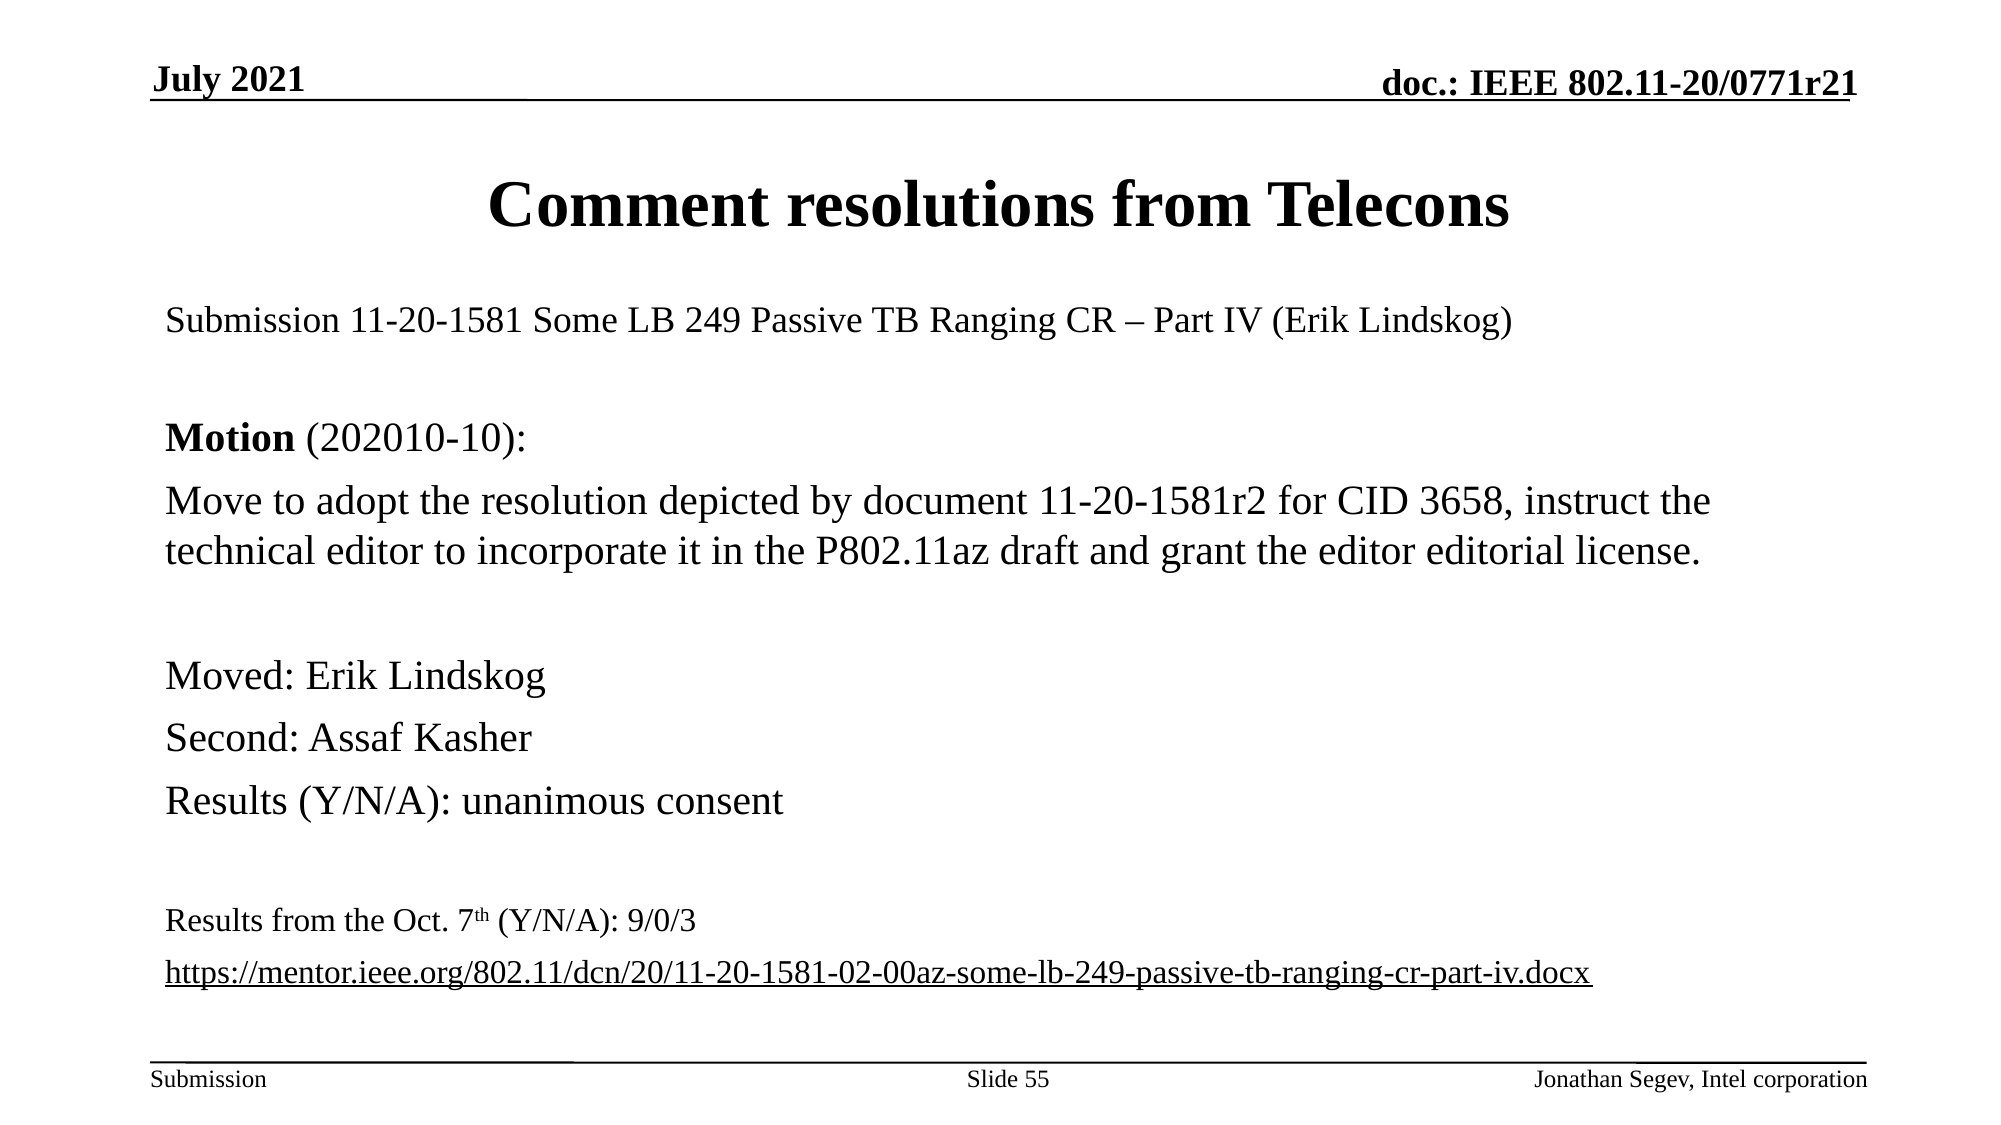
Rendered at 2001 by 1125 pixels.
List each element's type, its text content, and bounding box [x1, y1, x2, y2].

slide_number Slide 55 [950, 1061, 1067, 1123]
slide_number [152, 54, 563, 100]
list Submission 11-20-1581 Some LB 249 Passive TB Ranging CR – Part IV (Erik Lindskog) Motion (202010-10): Move to adopt the resolution depicted by document 11-20-1581r2 for CID 3658, instruct the technical editor to incorporate it in the P802.11az draft and grant the editor editorial license. Moved: Erik Lindskog Second: Assaf Kasher Results (Y/N/A): unanimous consent Results from the Oct. 7th (Y/N/A): 9/0/3 https://mentor.ieee.org/802.11/dcn/20/11-20-1581-02-00az-some-lb-249-passive-tb-ranging-cr-part-iv.docx [149, 286, 1850, 1000]
footer Jonathan Segev, Intel corporation [1171, 1061, 1869, 1093]
title Comment resolutions from Telecons [149, 112, 1850, 286]
